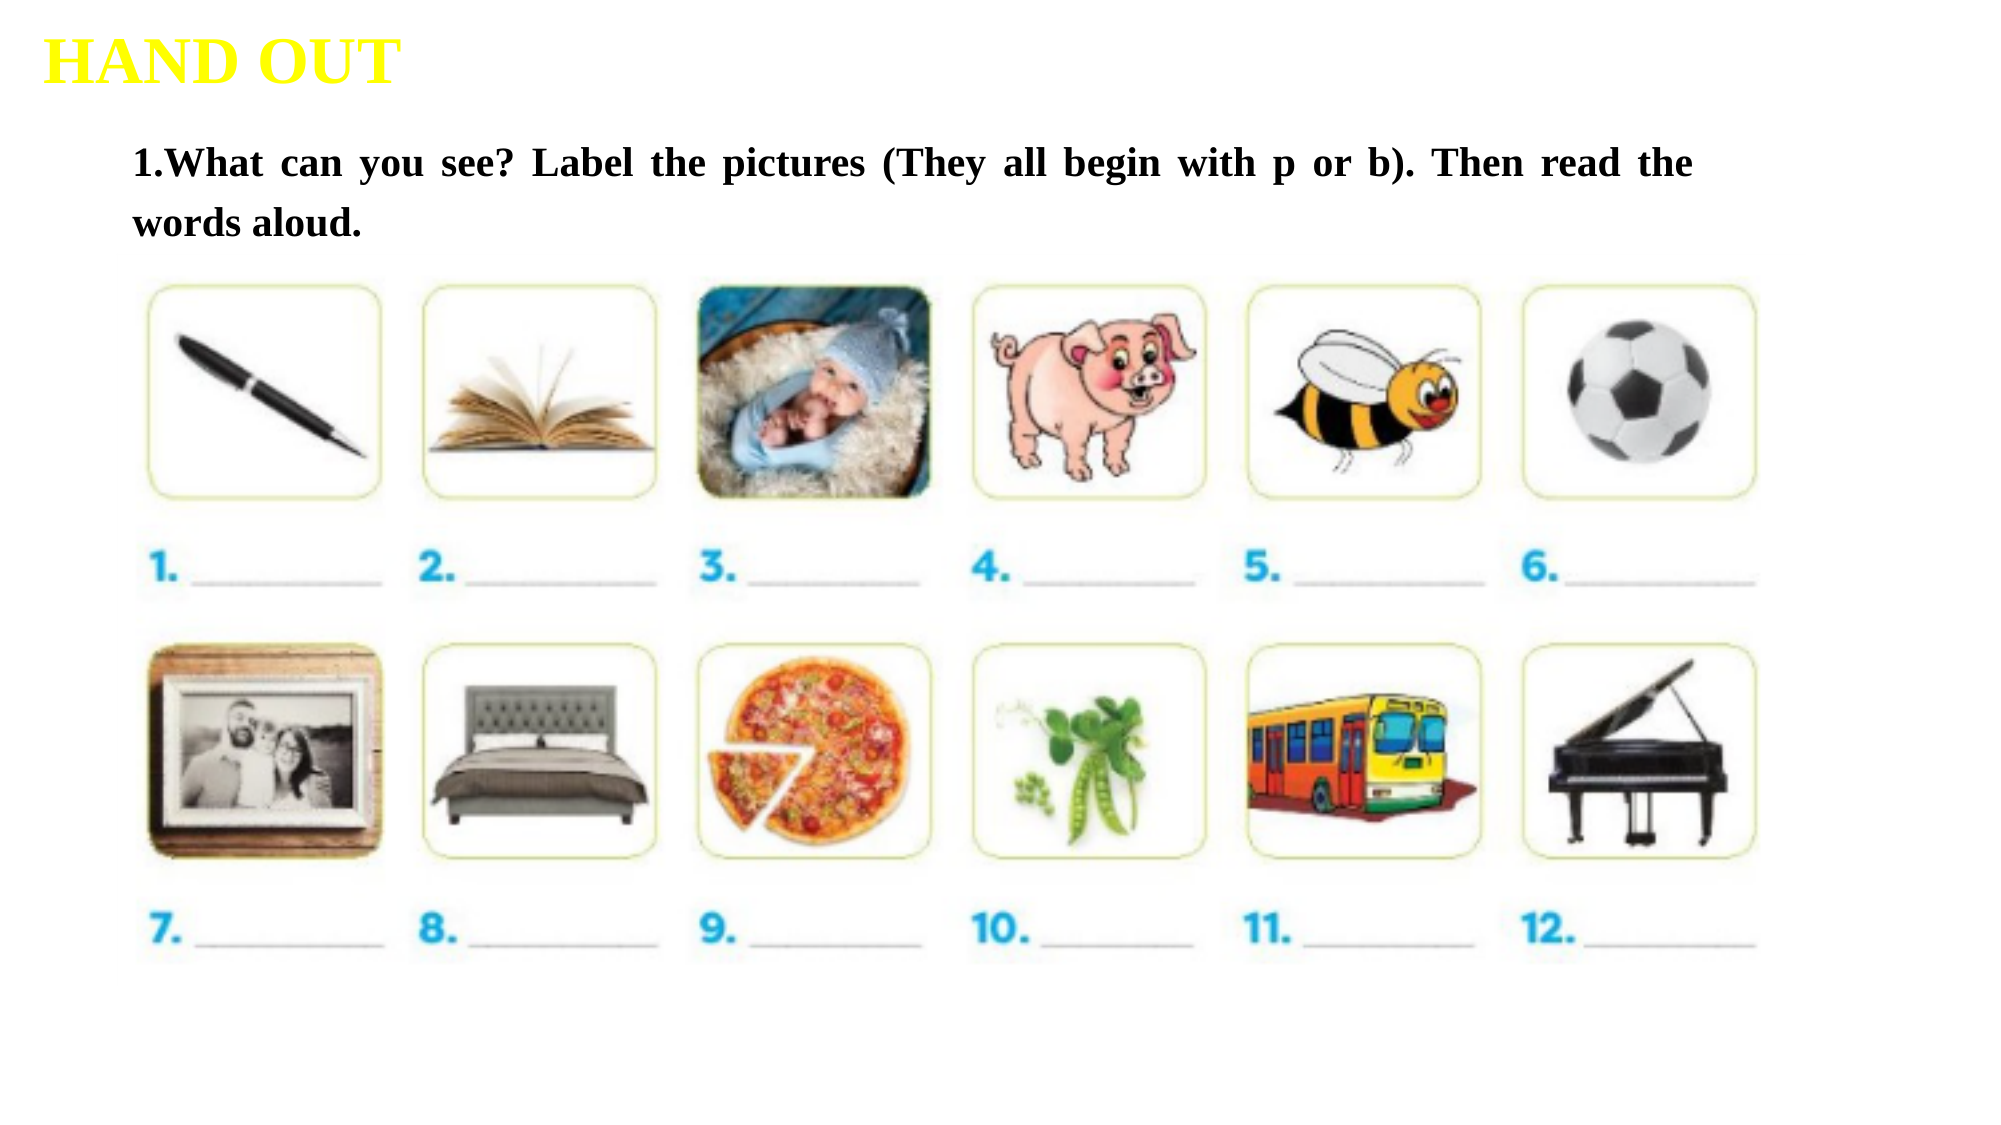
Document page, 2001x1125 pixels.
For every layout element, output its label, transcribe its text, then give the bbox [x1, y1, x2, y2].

text_box HAND OUT [28, 9, 1256, 105]
text_box 1.What can you see? Label the pictures (They all begin with p or b). Then read the words aloud. [42, 117, 1710, 253]
picture [116, 253, 1806, 986]
